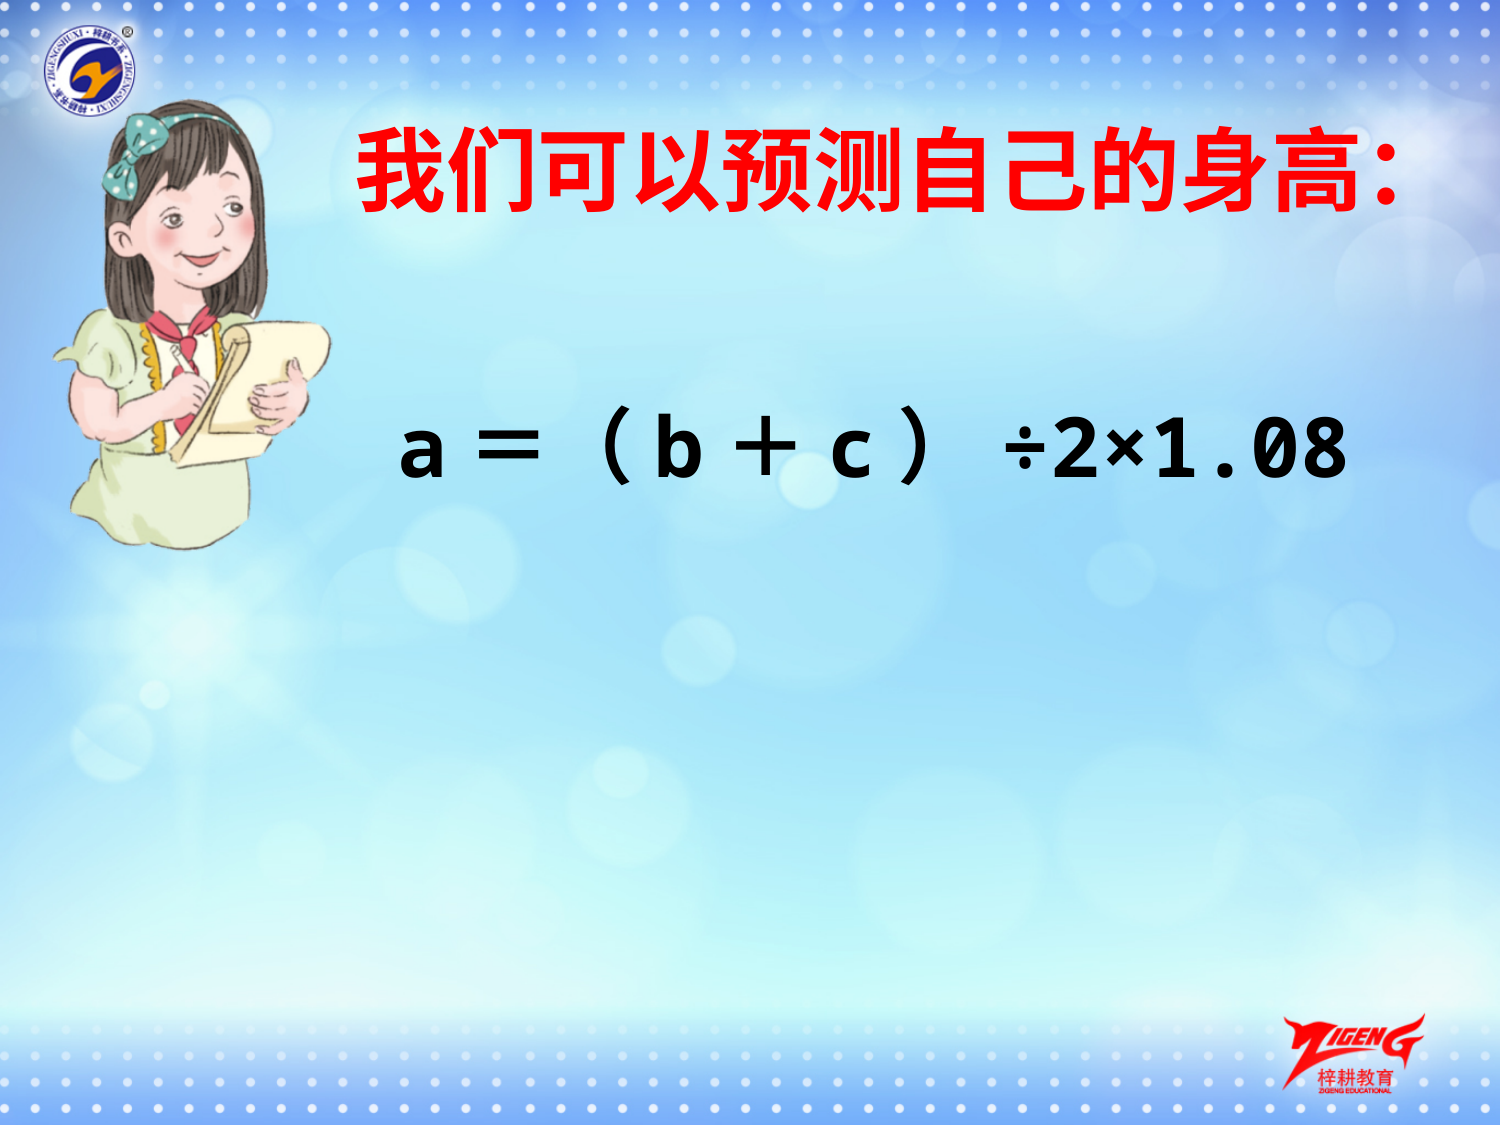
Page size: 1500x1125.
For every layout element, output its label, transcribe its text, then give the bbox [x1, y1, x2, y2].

text_box a＝（b＋c）÷2×1.08 [383, 386, 1366, 502]
text_box 我们可以预测自己的身高： [346, 105, 1500, 231]
picture [0, 0, 1500, 1125]
